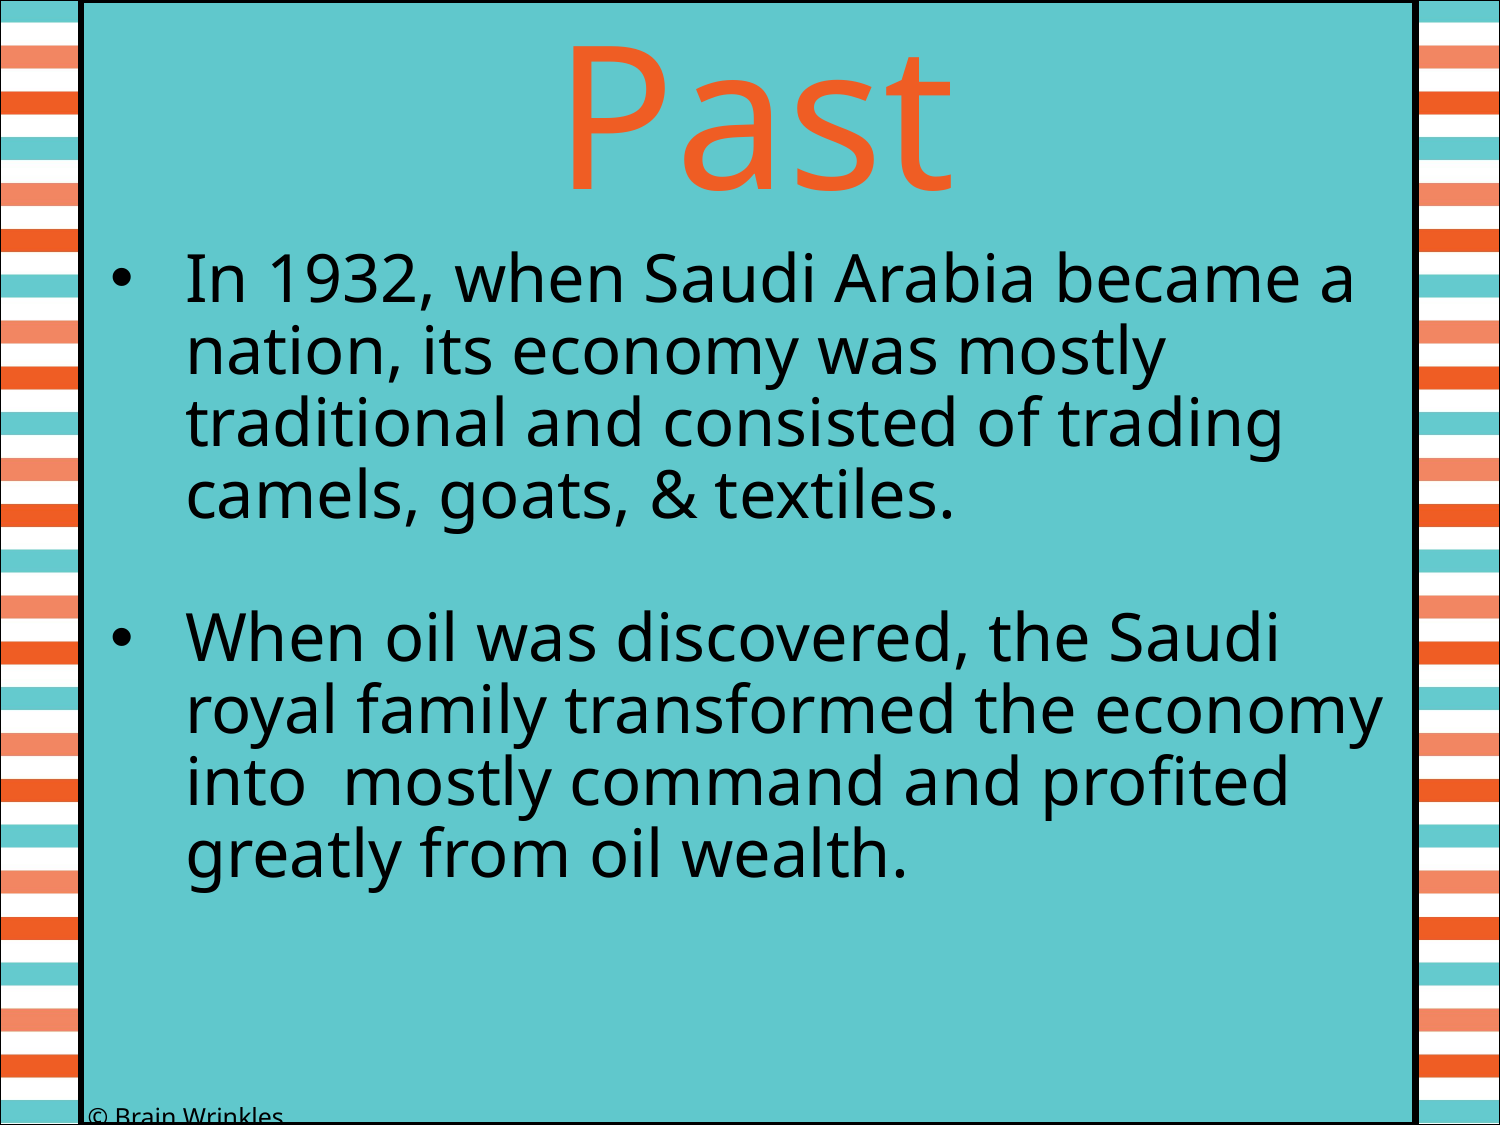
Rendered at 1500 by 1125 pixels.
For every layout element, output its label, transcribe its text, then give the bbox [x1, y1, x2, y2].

text_box [80, 0, 1417, 1125]
text_box © Brain Wrinkles [72, 1093, 508, 1125]
text_box [0, 0, 80, 1125]
text_box Past [543, 0, 968, 235]
text_box In 1932, when Saudi Arabia became a nation, its economy was mostly traditional and consisted of trading camels, goats, & textiles. When oil was discovered, the Saudi royal family transformed the economy into mostly command and profited greatly from oil wealth. [95, 237, 1416, 1125]
text_box [1417, 0, 1500, 1125]
